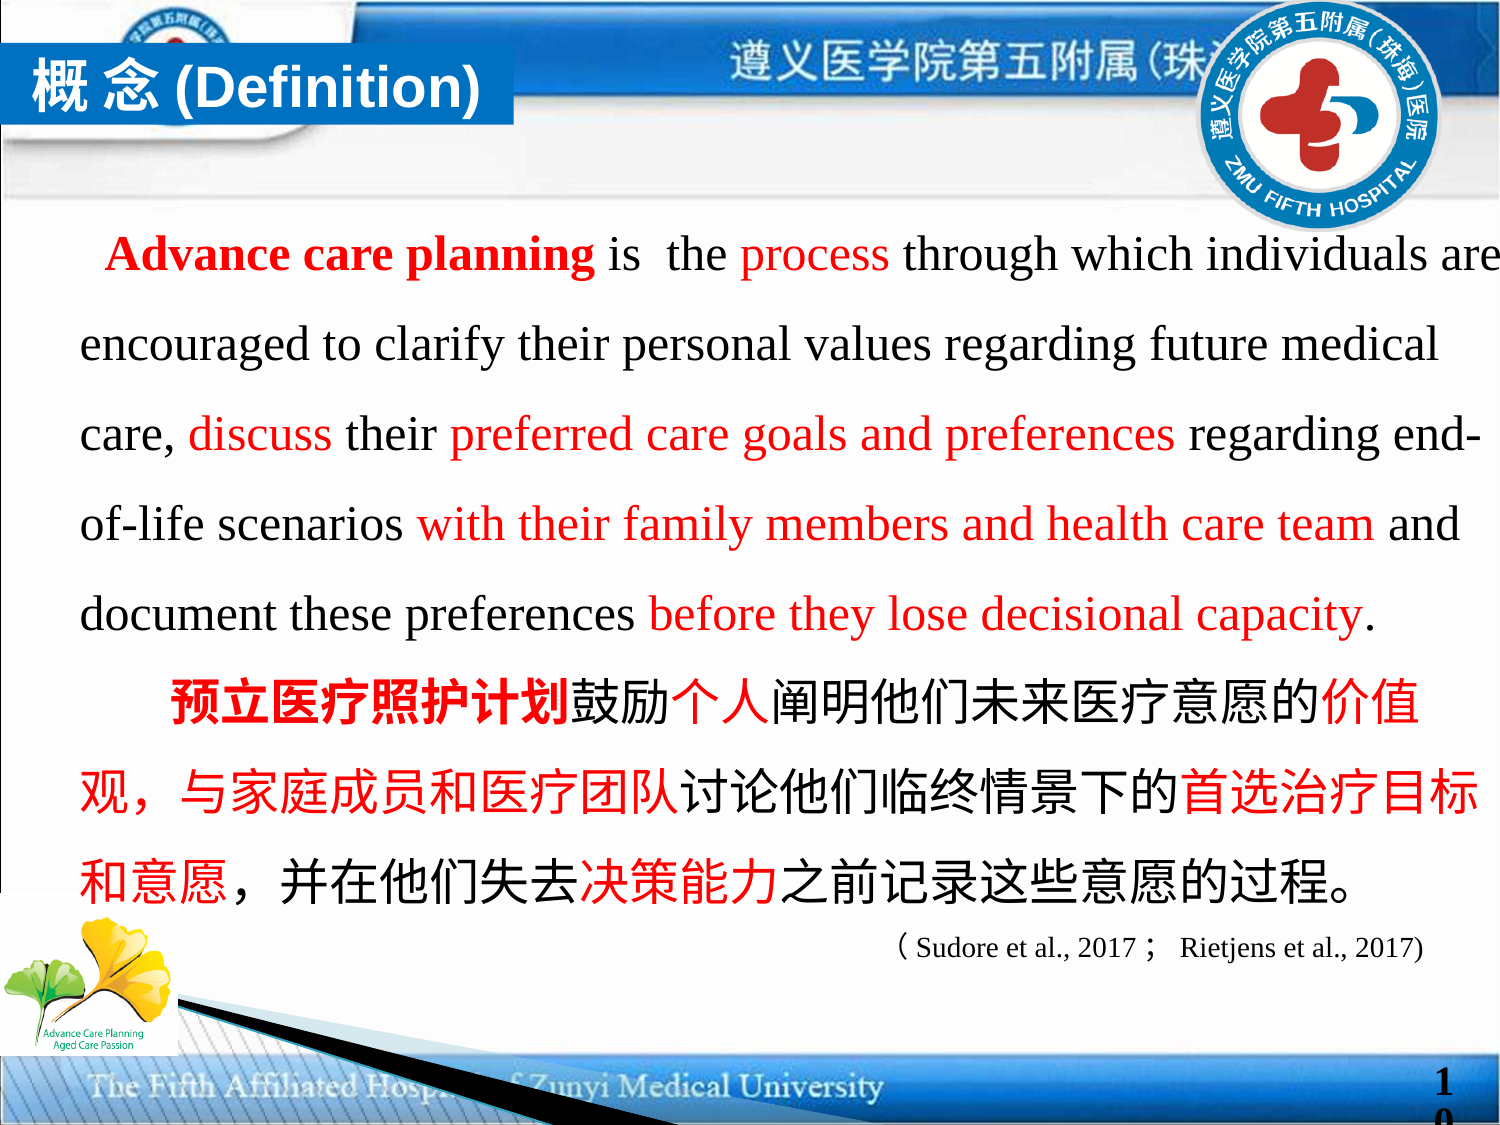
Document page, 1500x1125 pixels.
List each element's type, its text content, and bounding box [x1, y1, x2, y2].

picture [0, 0, 1500, 1125]
slide_number 10 [1418, 1061, 1479, 1112]
picture [546, 1061, 1500, 1125]
text_box 概 念(Definition) [0, 42, 514, 125]
text_box Advance care planning is the process through which individuals are encouraged to clarify their personal values regarding future medical care, discuss their preferred care goals and preferences regarding end-of-life scenarios with their family members and health care team and document these preferences before they lose decisional capacity. 预立医疗照护计划鼓励个人阐明他们未来医疗意愿的价值观，与家庭成员和医疗团队讨论他们临终情景下的首选治疗目标和意愿，并在他们失去决策能力之前记录这些意愿的过程。 （Sudore et al., 2017；Rietjens et al., 2017) [64, 183, 1500, 1061]
